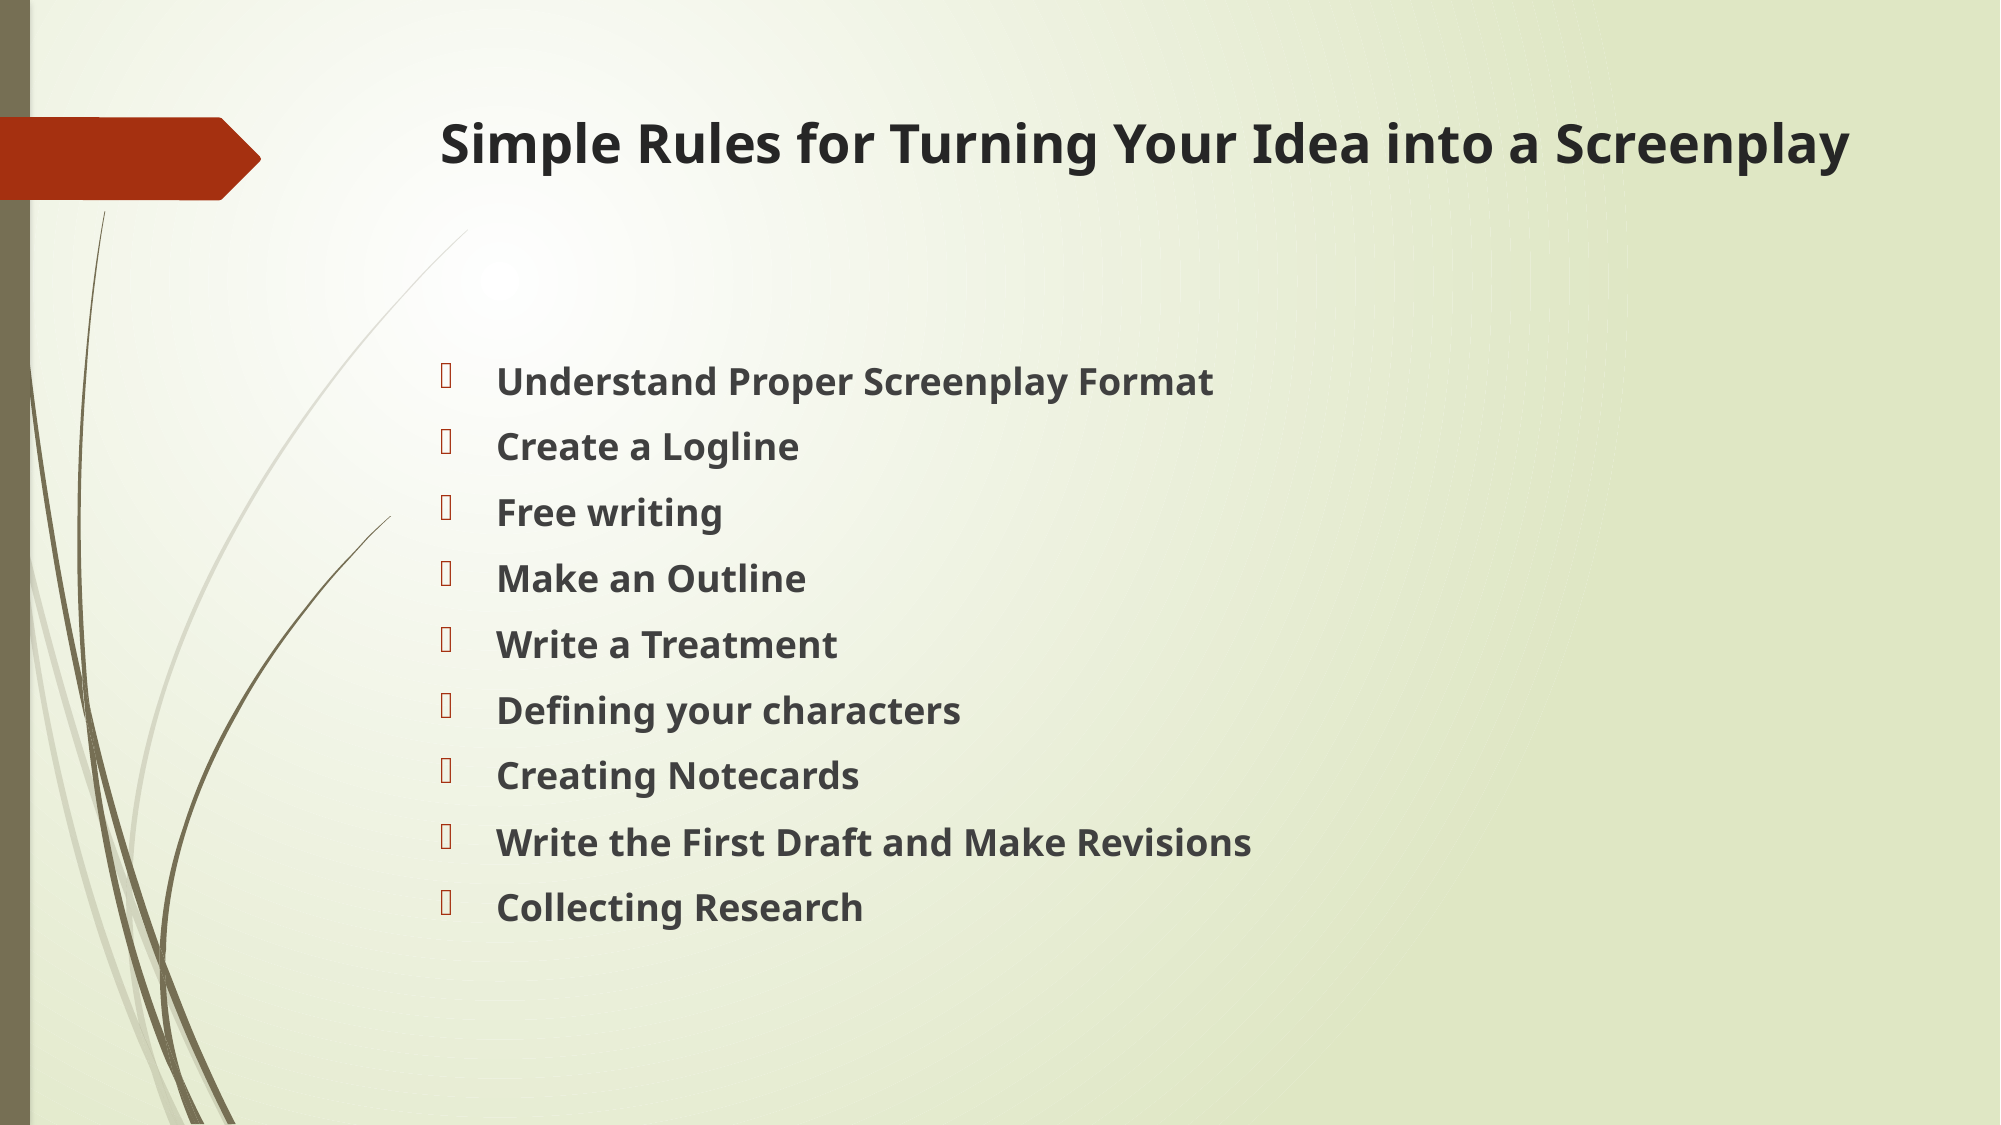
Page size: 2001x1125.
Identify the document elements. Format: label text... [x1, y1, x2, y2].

title Simple Rules for Turning Your Idea into a Screenplay [425, 102, 1888, 313]
list Understand Proper Screenplay Format Create a Logline Free writing Make an Outline Write a Treatment Defining your characters Creating Notecards Write the First Draft and Make Revisions Collecting Research [424, 350, 1888, 970]
